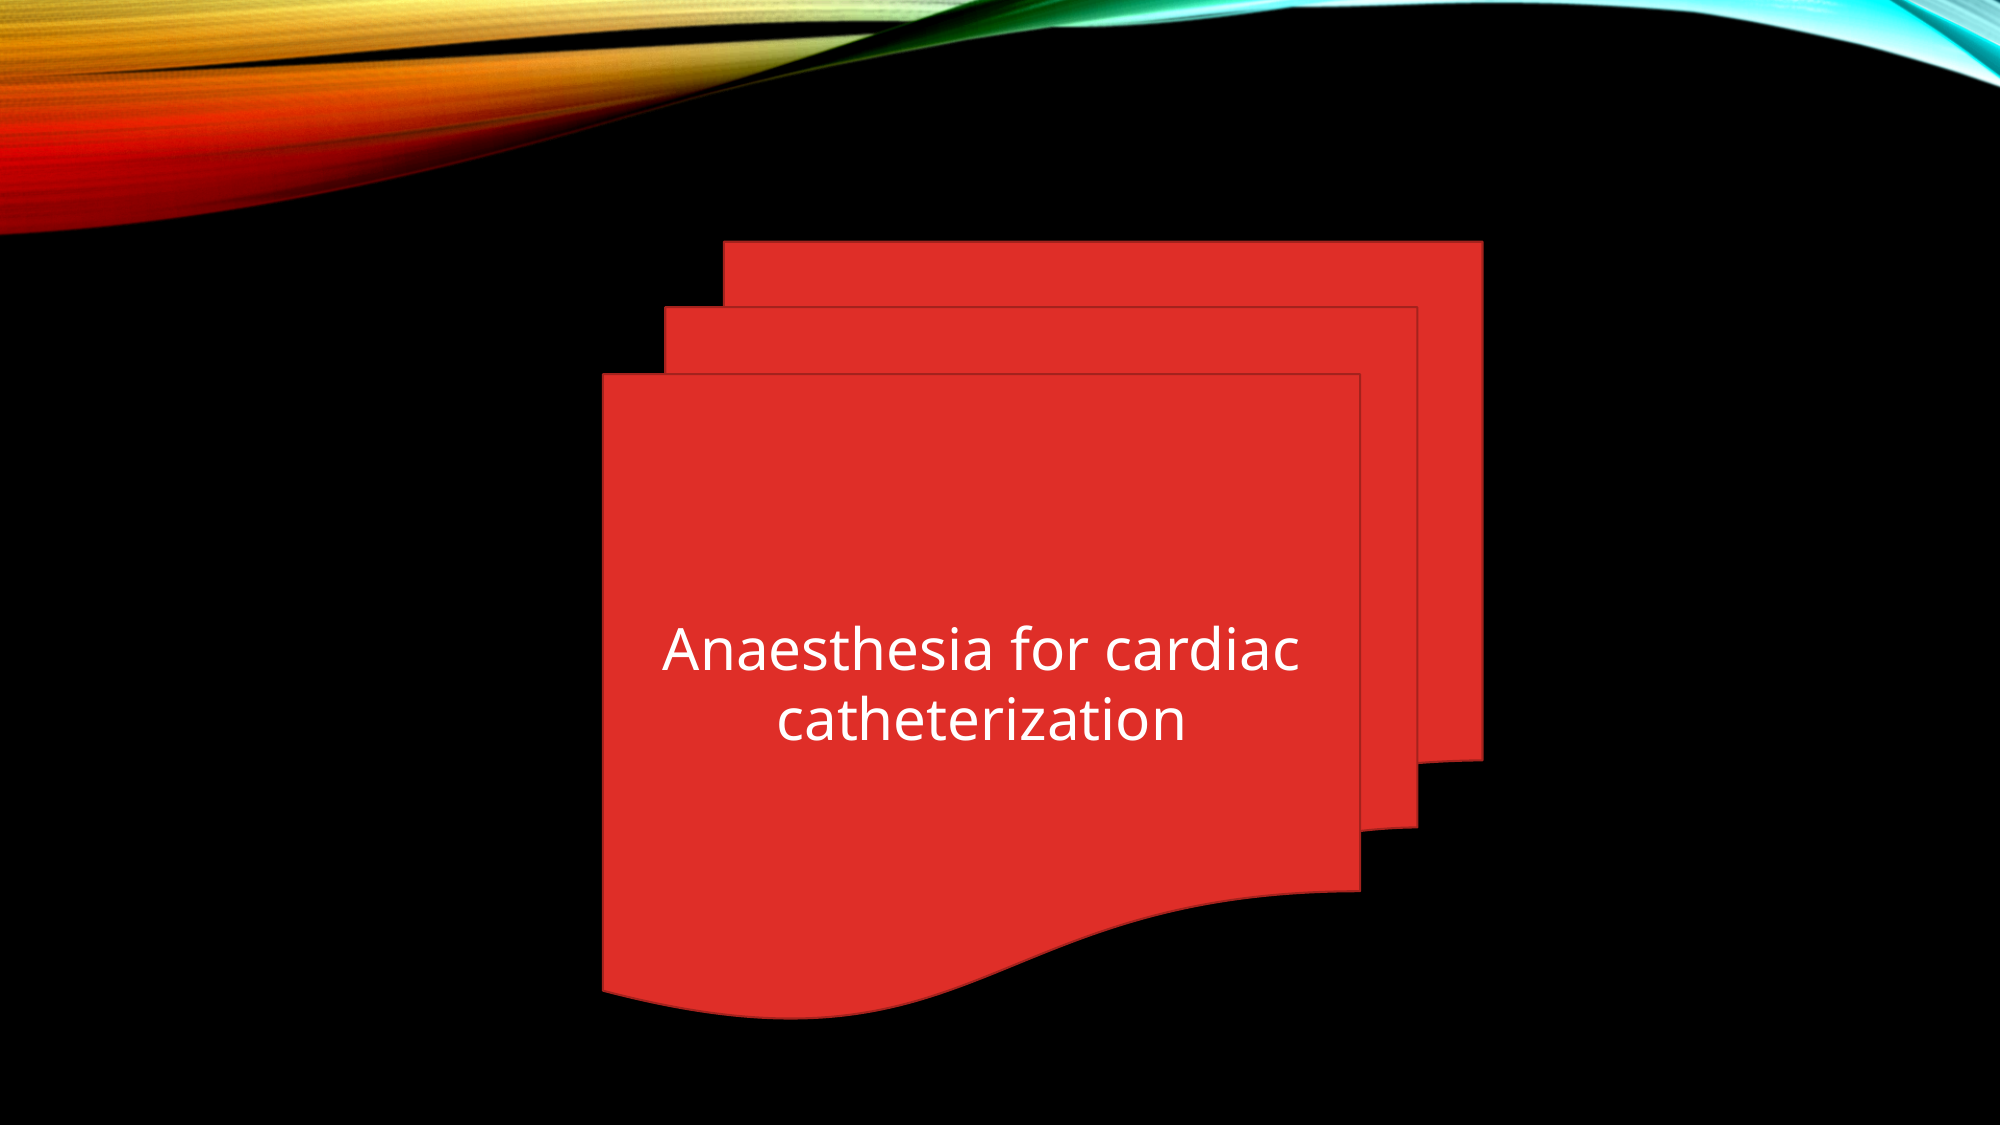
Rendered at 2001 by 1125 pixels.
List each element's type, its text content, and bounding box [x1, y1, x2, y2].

text_box Anaesthesia for cardiac catheterization [601, 240, 1484, 1020]
picture [0, 0, 2000, 237]
